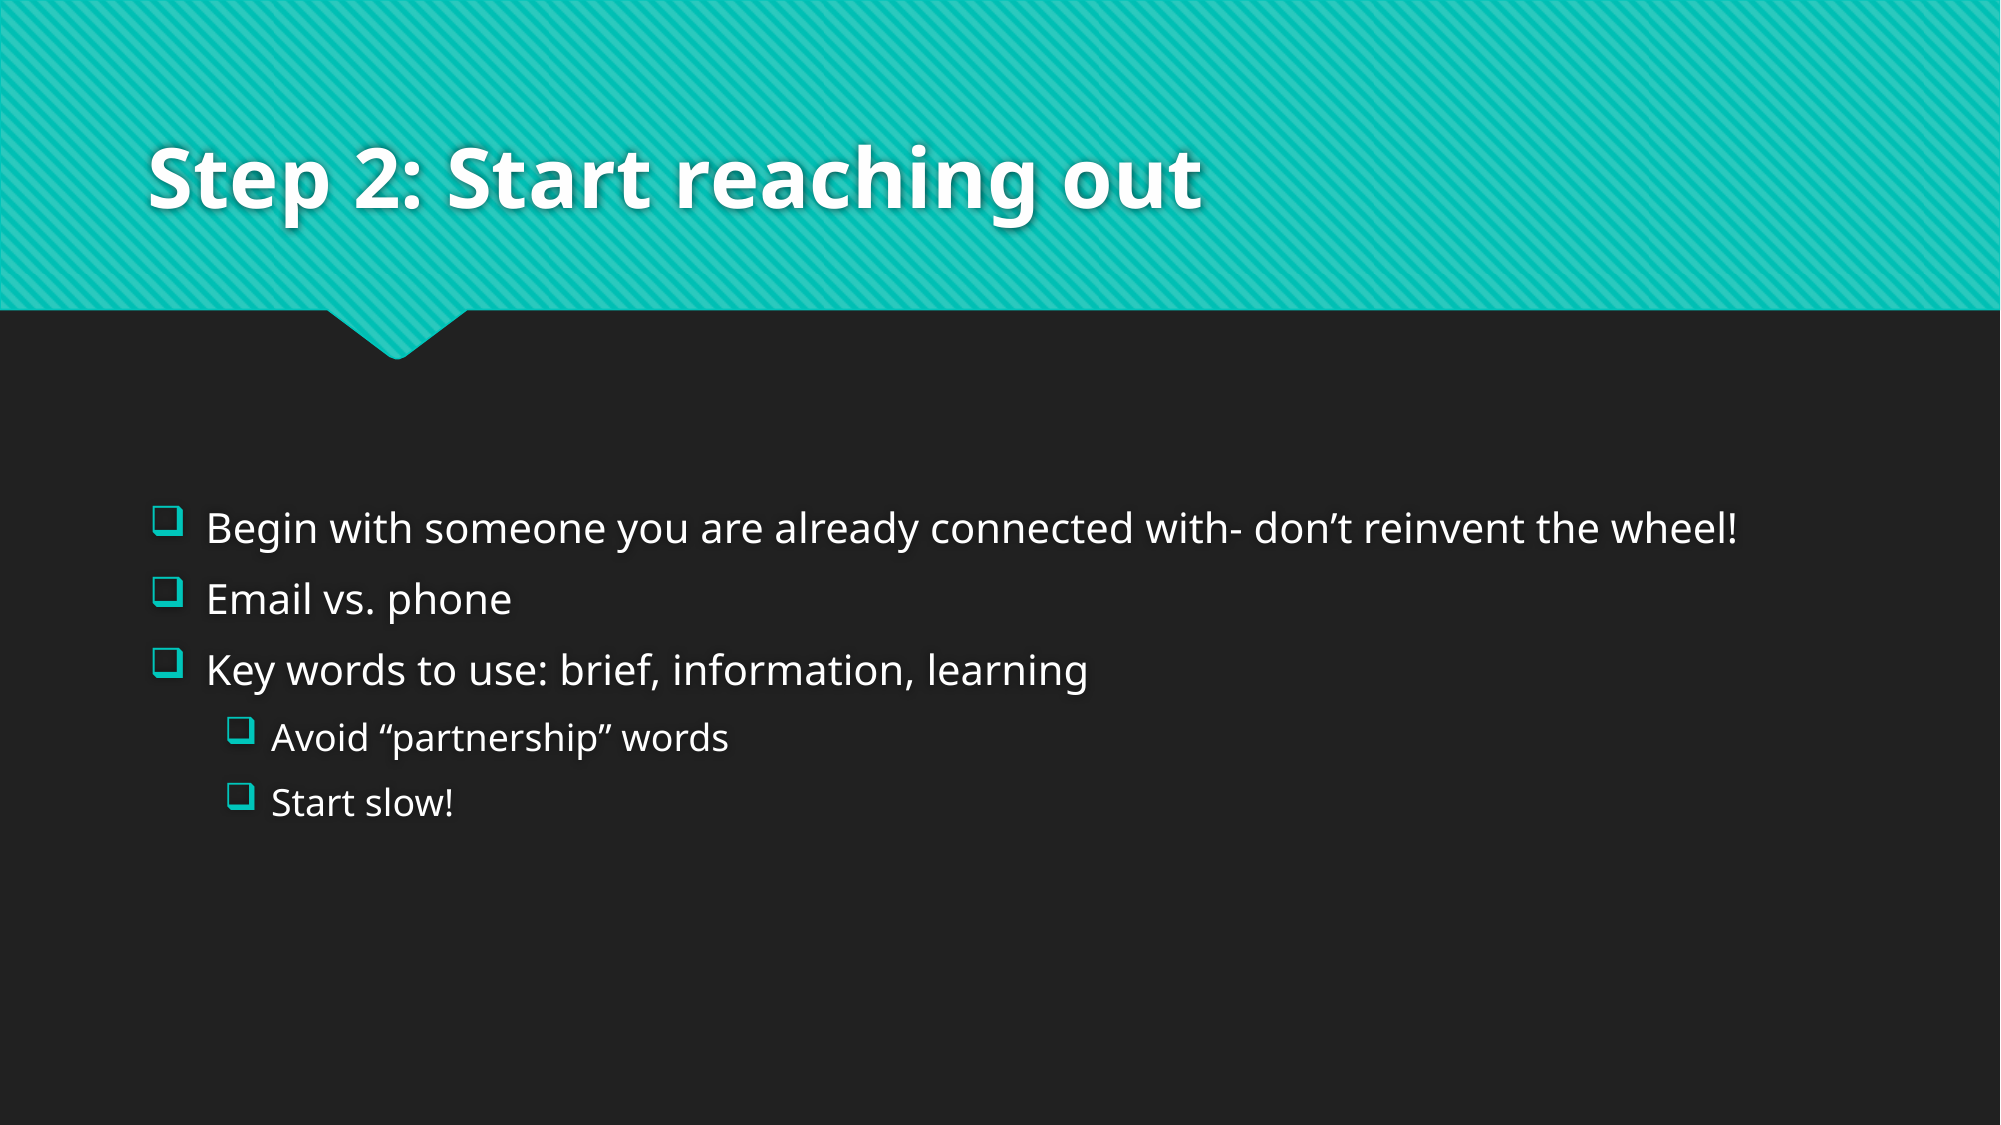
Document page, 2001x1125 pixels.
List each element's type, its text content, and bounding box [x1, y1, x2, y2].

list Begin with someone you are already connected with- don’t reinvent the wheel! Email vs. phone Key words to use: brief, information, learning Avoid “partnership” words Start slow! [134, 364, 1866, 962]
title Step 2: Start reaching out [132, 73, 1868, 233]
